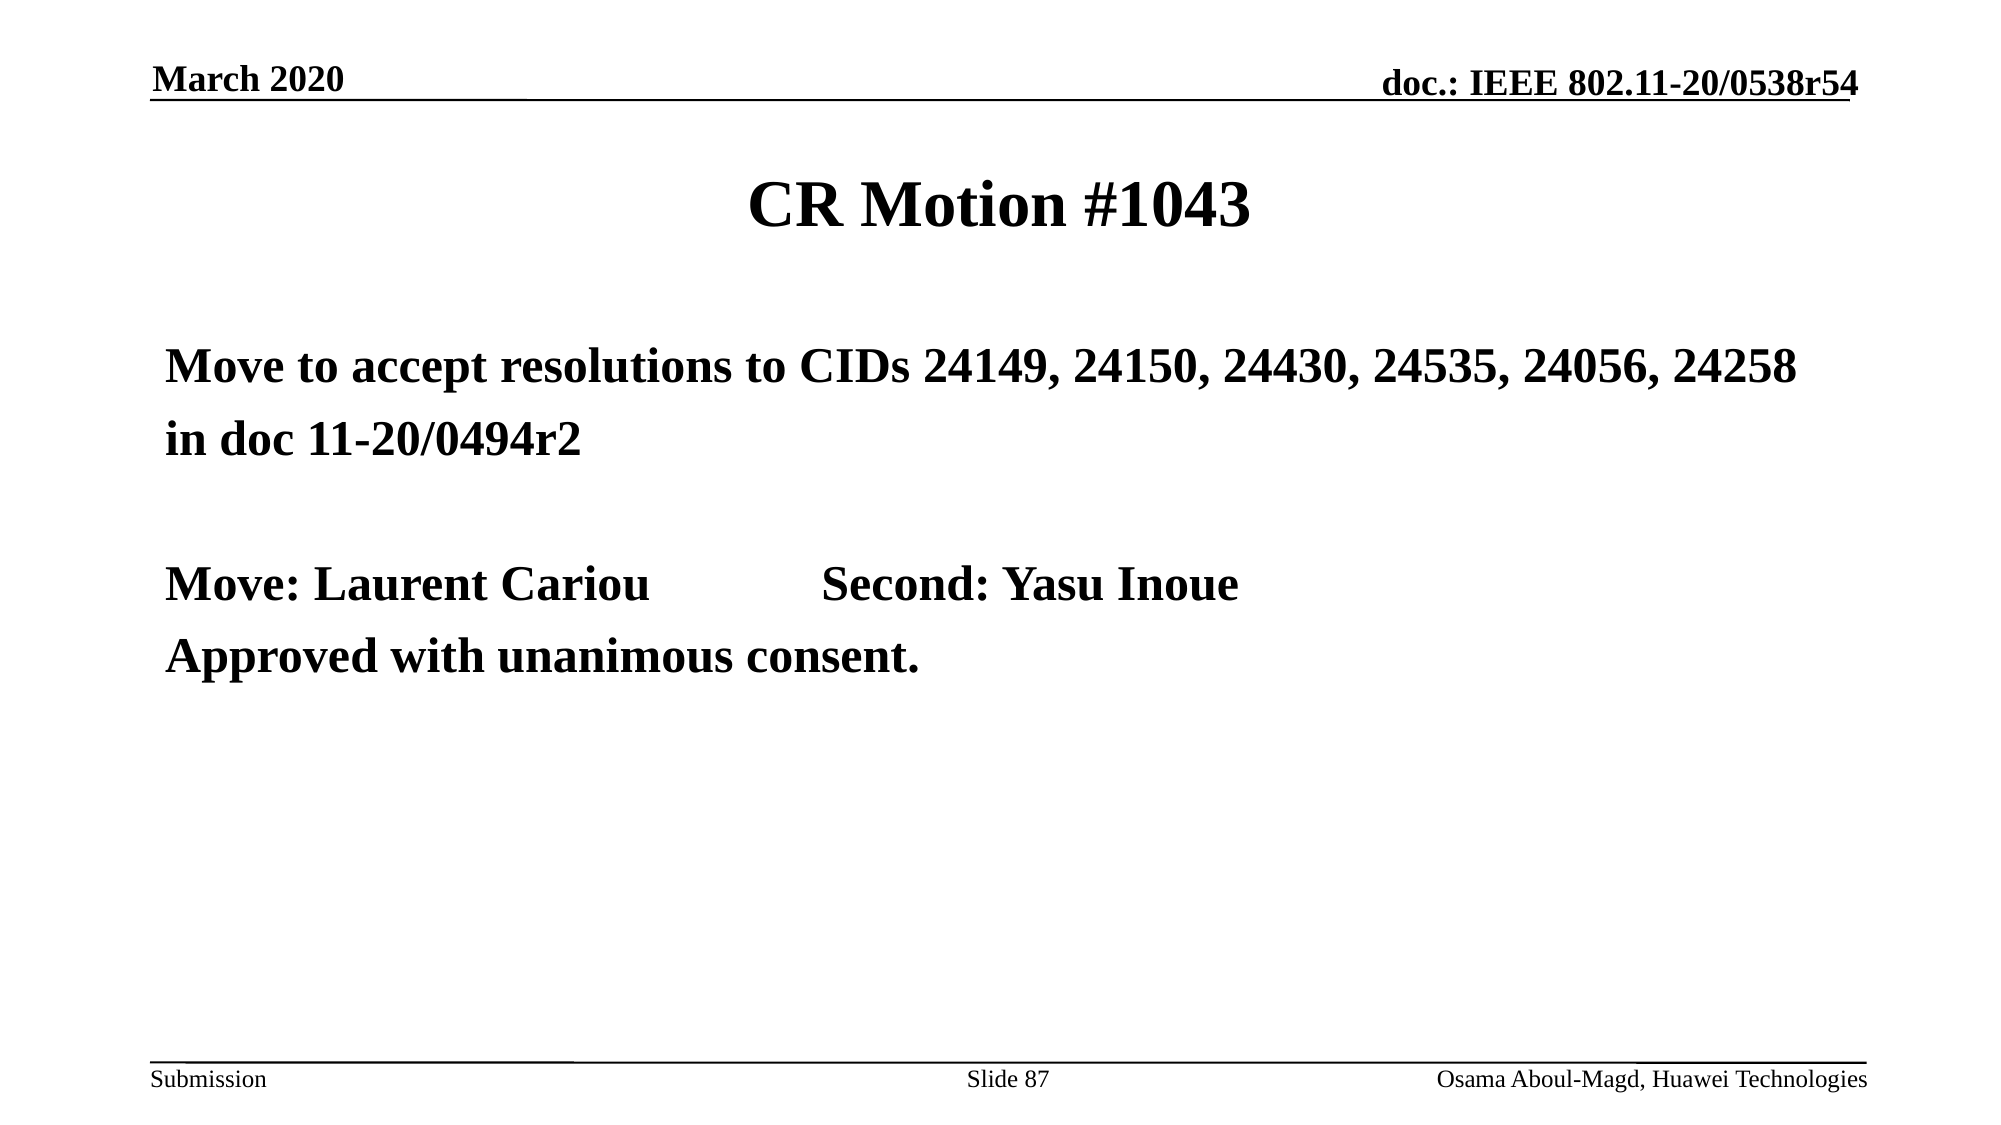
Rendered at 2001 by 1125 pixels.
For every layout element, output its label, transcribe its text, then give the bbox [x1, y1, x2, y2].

list Move to accept resolutions to CIDs 24149, 24150, 24430, 24535, 24056, 24258 in doc 11-20/0494r2 Move: Laurent Cariou Second: Yasu Inoue Approved with unanimous consent. [149, 324, 1850, 1000]
title CR Motion #1043 [149, 112, 1850, 288]
footer Osama Aboul-Magd, Huawei Technologies [1171, 1061, 1869, 1093]
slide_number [152, 54, 563, 100]
slide_number Slide 87 [950, 1061, 1067, 1123]
